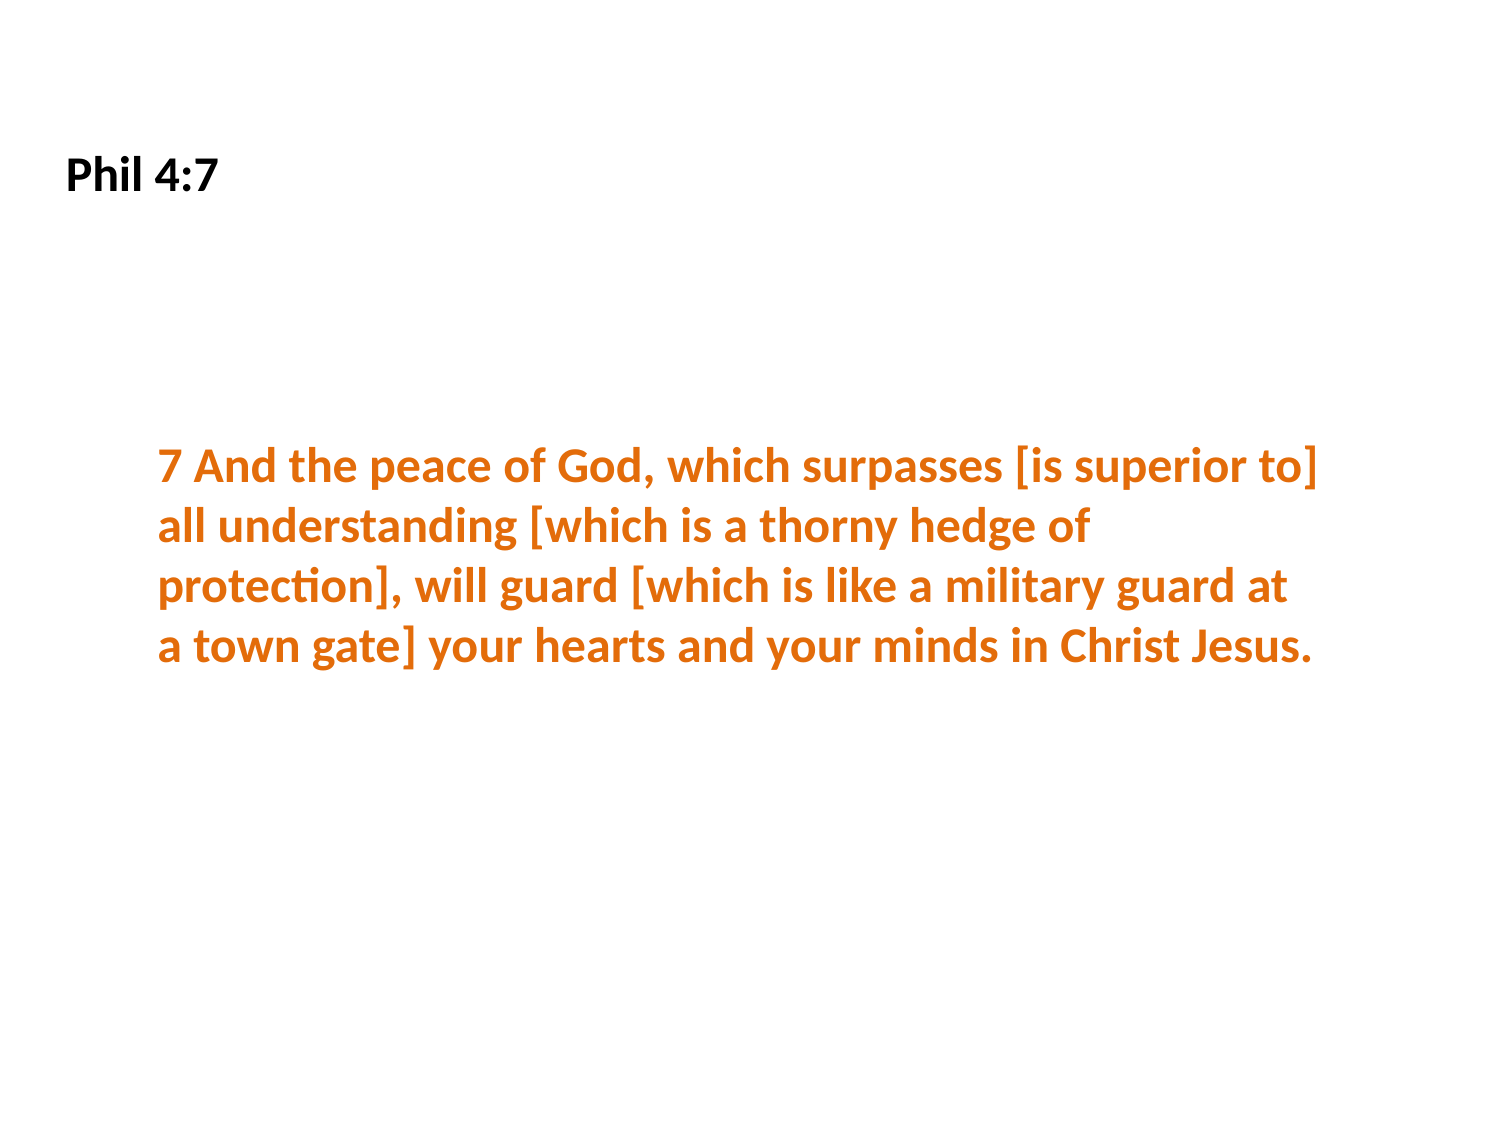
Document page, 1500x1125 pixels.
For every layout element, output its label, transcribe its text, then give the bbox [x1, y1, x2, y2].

text_box 7 And the peace of God, which surpasses [is superior to] all understanding [which is a thorny hedge of protection], will guard [which is like a military guard at a town gate] your hearts and your minds in Christ Jesus. [142, 424, 1338, 680]
text_box Phil 4:7 [51, 124, 235, 209]
